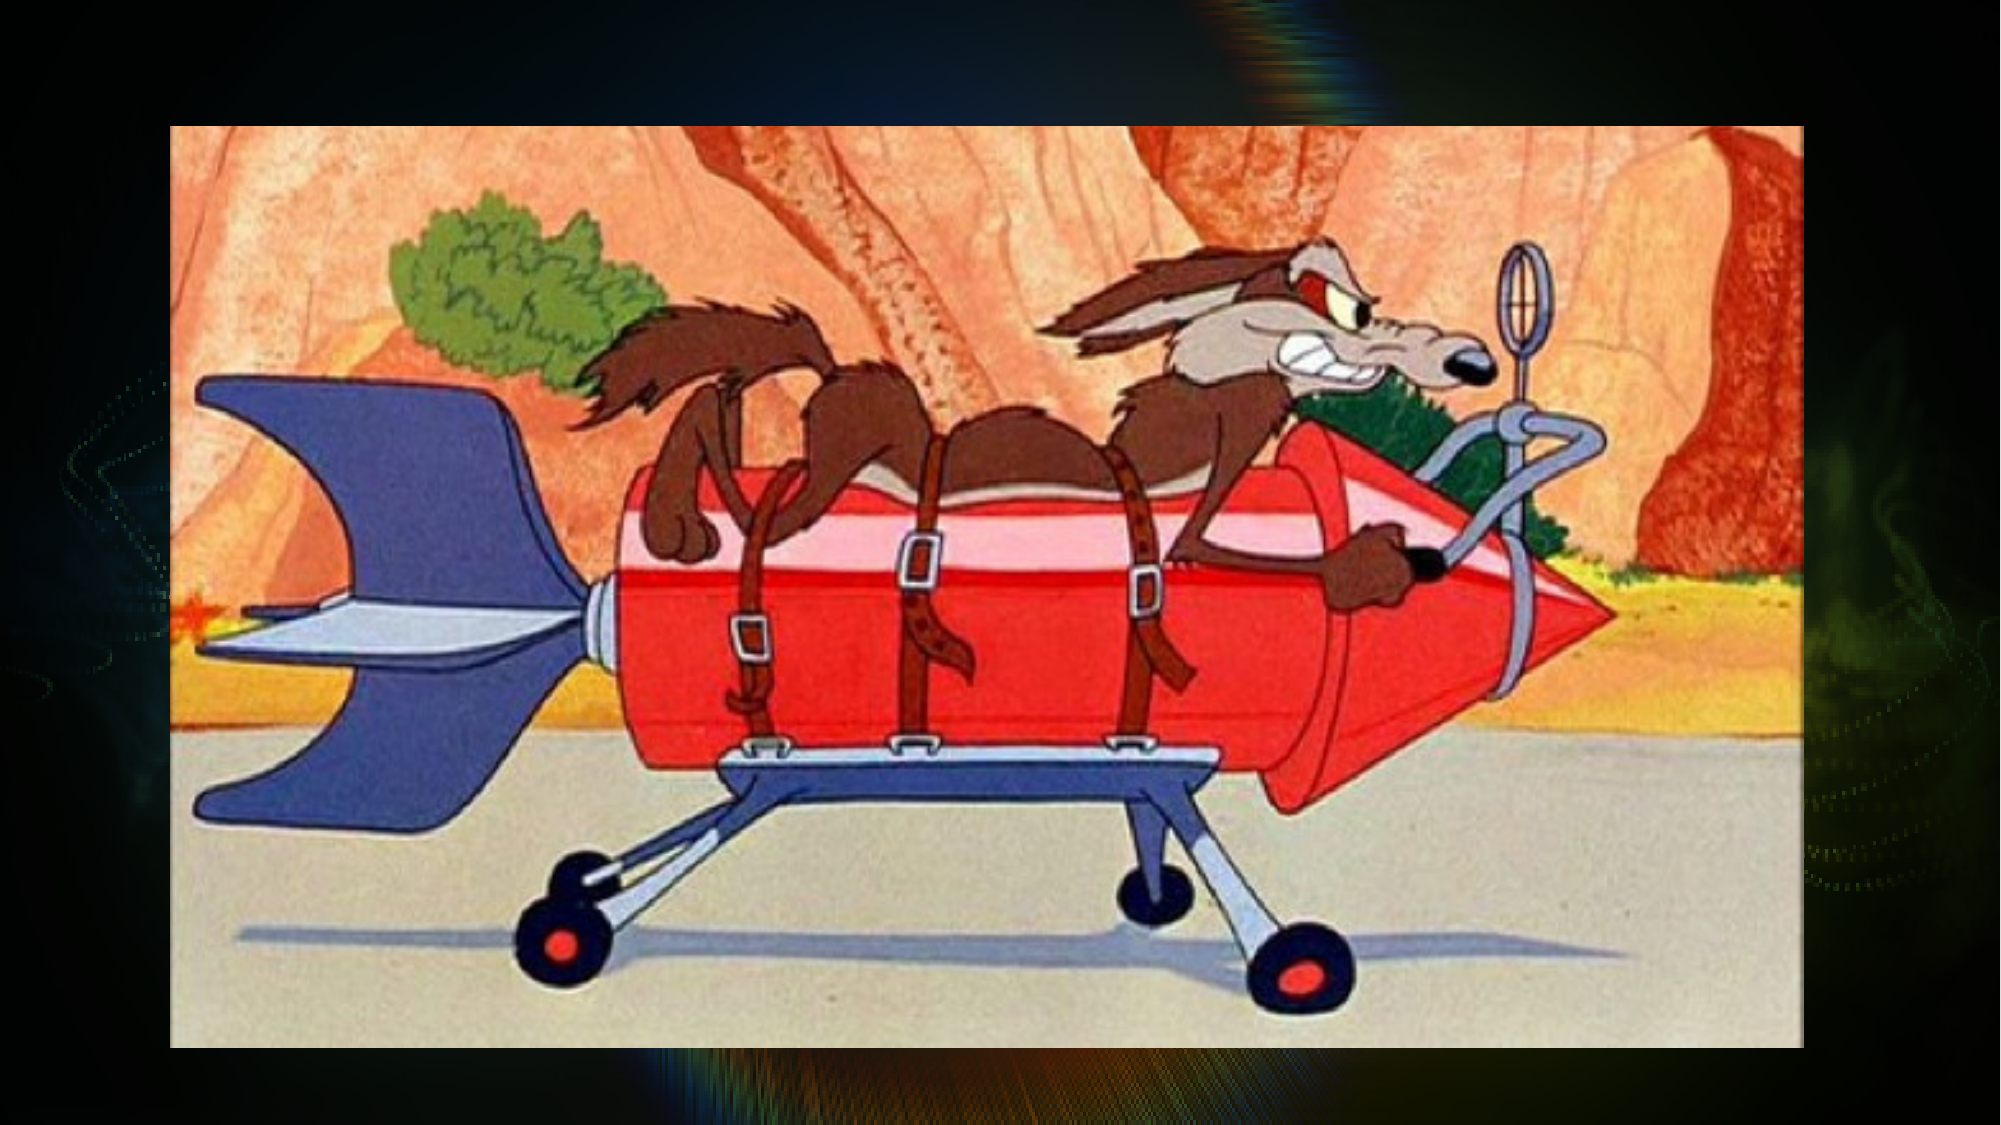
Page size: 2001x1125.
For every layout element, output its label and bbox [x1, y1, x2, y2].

picture [0, 0, 2001, 1125]
list [170, 126, 1804, 1048]
